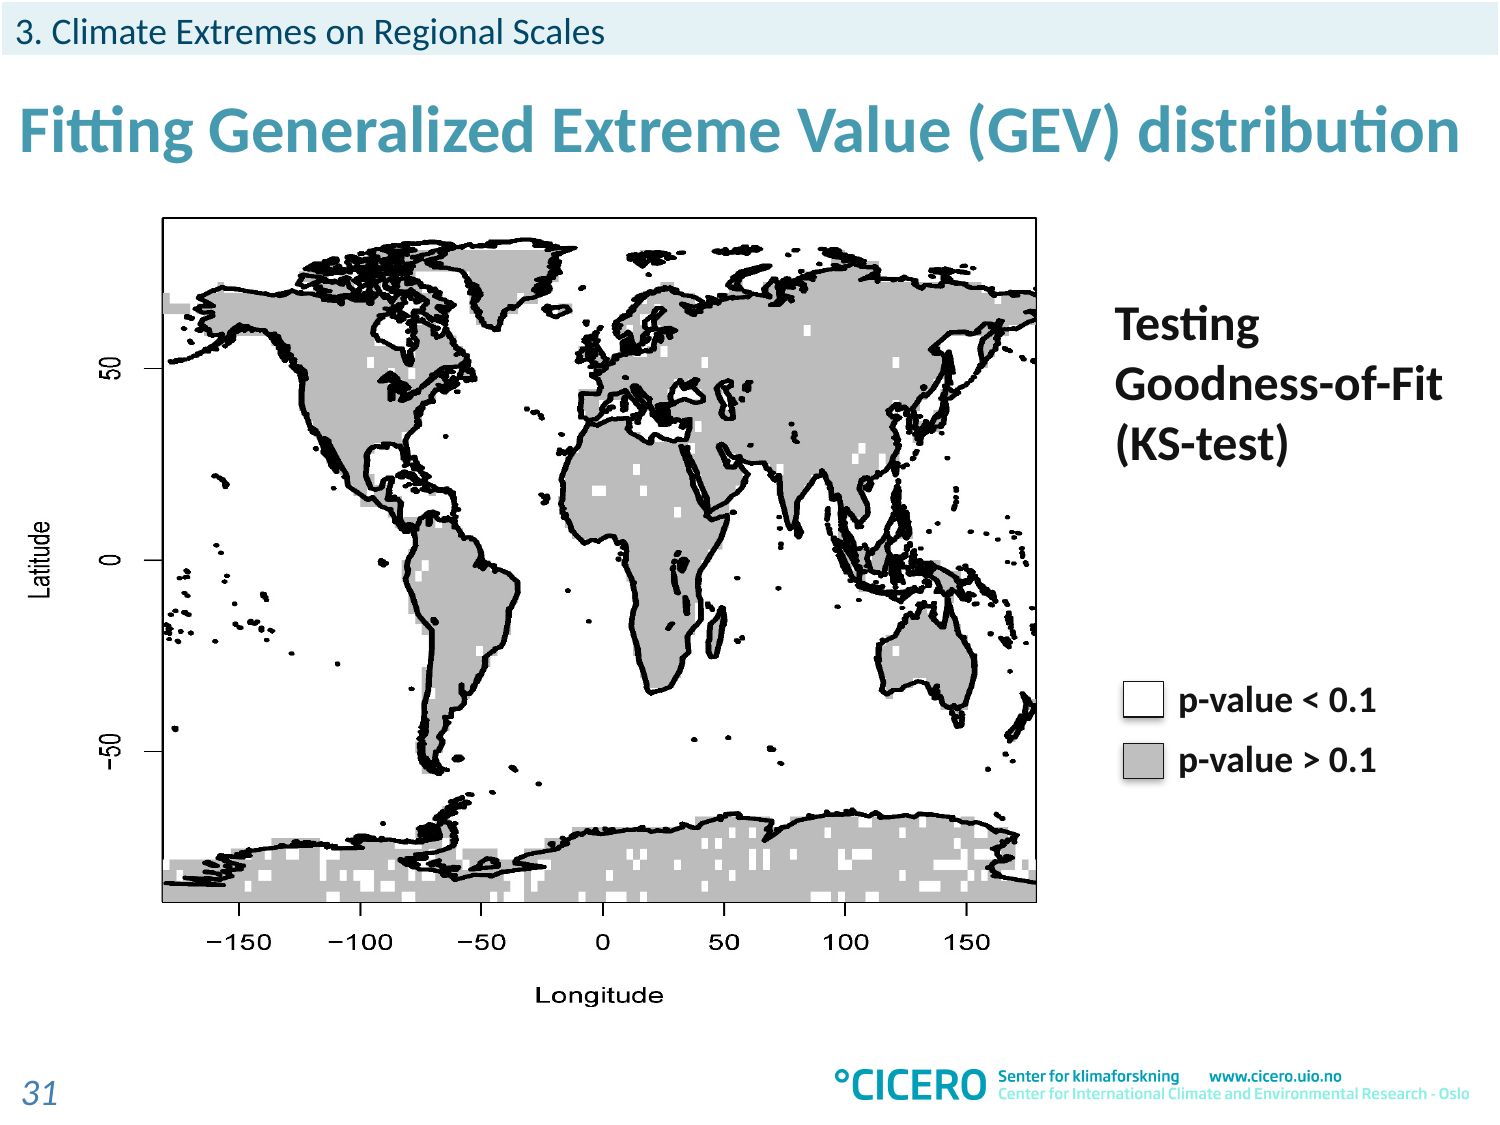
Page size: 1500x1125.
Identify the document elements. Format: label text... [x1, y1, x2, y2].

text_box p-value < 0.1 [1163, 667, 1447, 727]
picture [835, 1069, 1469, 1100]
picture [17, 207, 1058, 1012]
text_box [1123, 743, 1164, 779]
text_box Testing Goodness-of-Fit (KS-test) [1099, 283, 1496, 478]
text_box Fitting Generalized Extreme Value (GEV) distribution [0, 78, 1483, 266]
text_box 3. Climate Extremes on Regional Scales [0, 0, 687, 60]
text_box p-value > 0.1 [1163, 727, 1447, 788]
text_box [1123, 681, 1164, 718]
